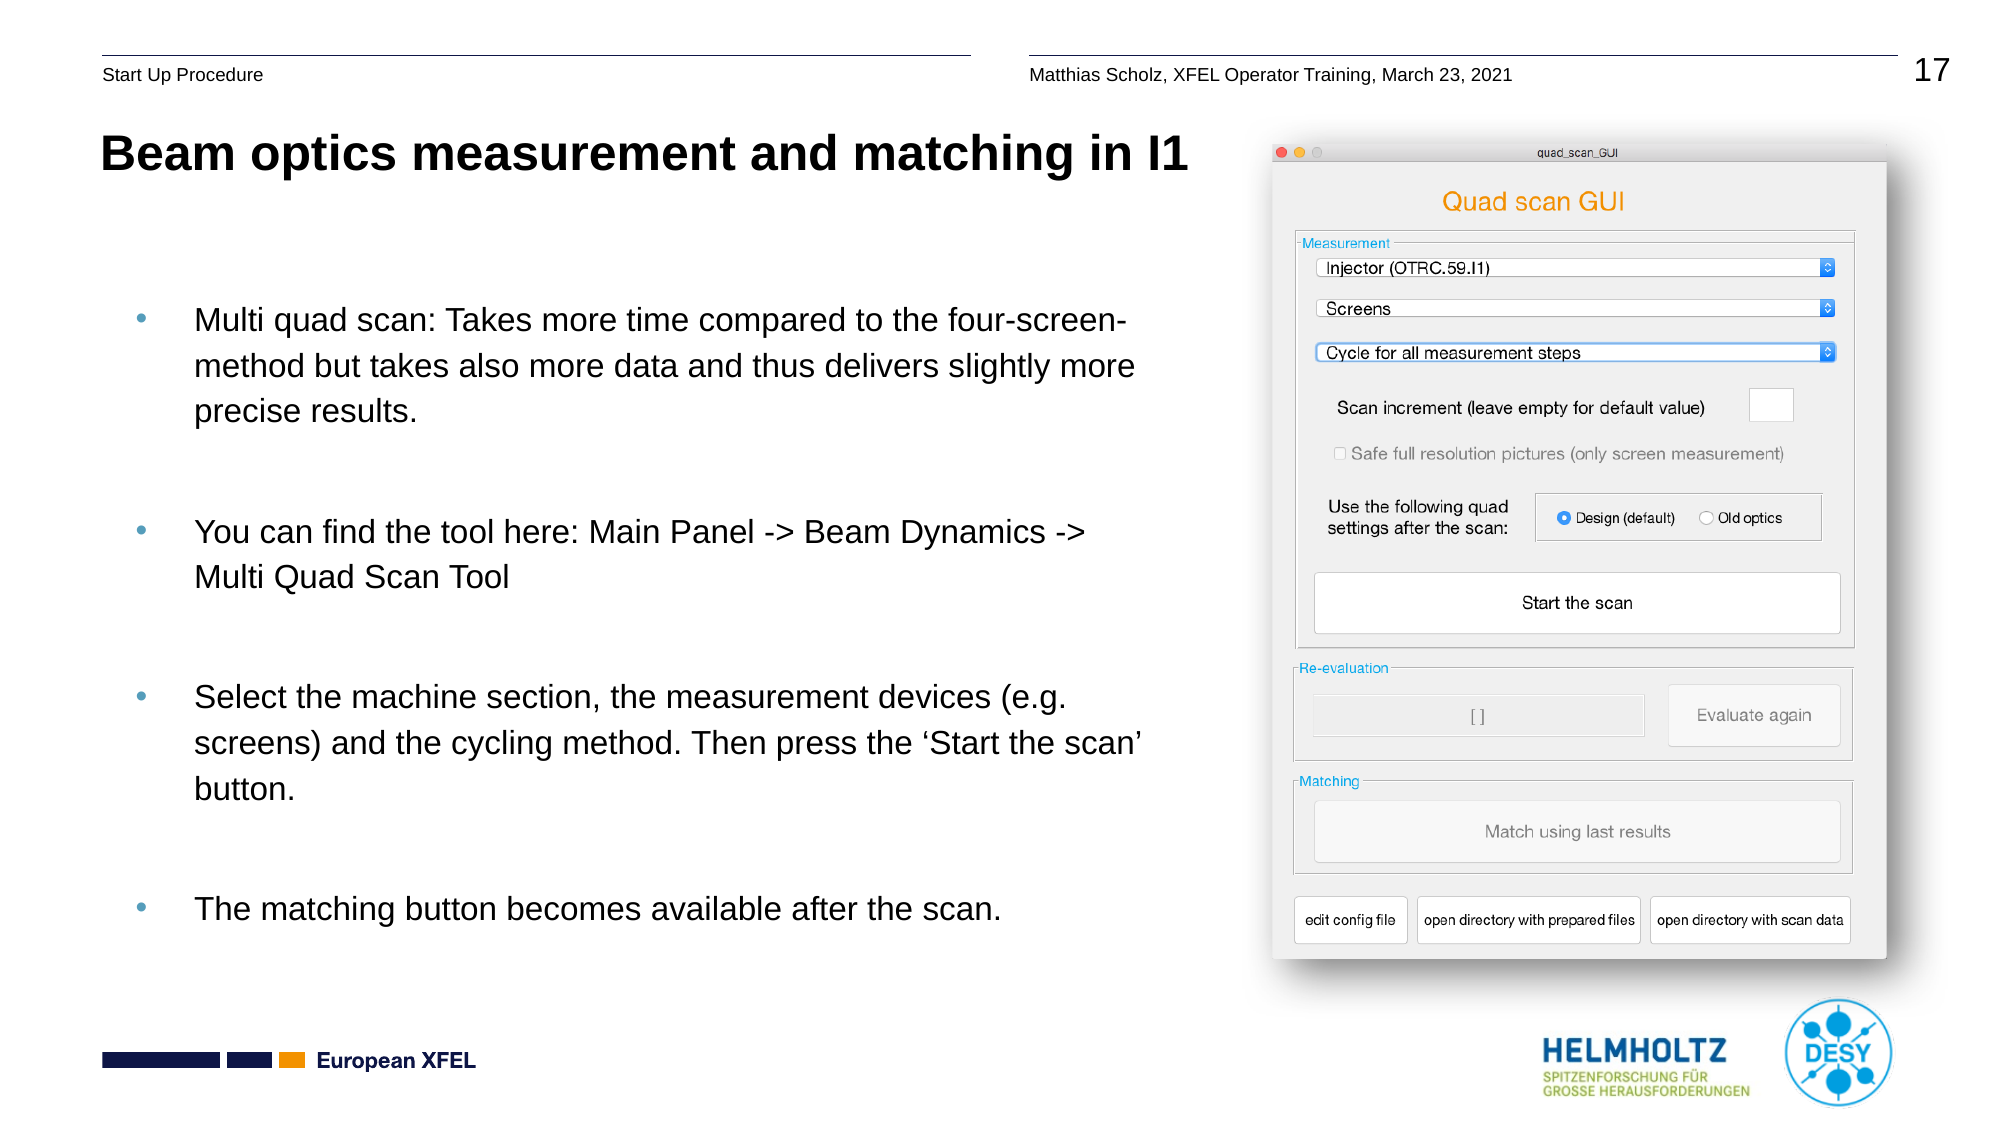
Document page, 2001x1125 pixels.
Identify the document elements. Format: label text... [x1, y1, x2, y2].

list Multi quad scan: Takes more time compared to the four-screen-method but takes also more data and thus delivers slightly more precise results. You can find the tool here: Main Panel -> Beam Dynamics -> Multi Quad Scan Tool Select the machine section, the measurement devices (e.g. screens) and the cycling method. Then press the ‘Start the scan’ button. The matching button becomes available after the scan. [76, 292, 1149, 928]
title Beam optics measurement and matching in I1 [100, 116, 1898, 181]
picture [1509, 993, 1898, 1120]
picture [1272, 144, 1887, 959]
